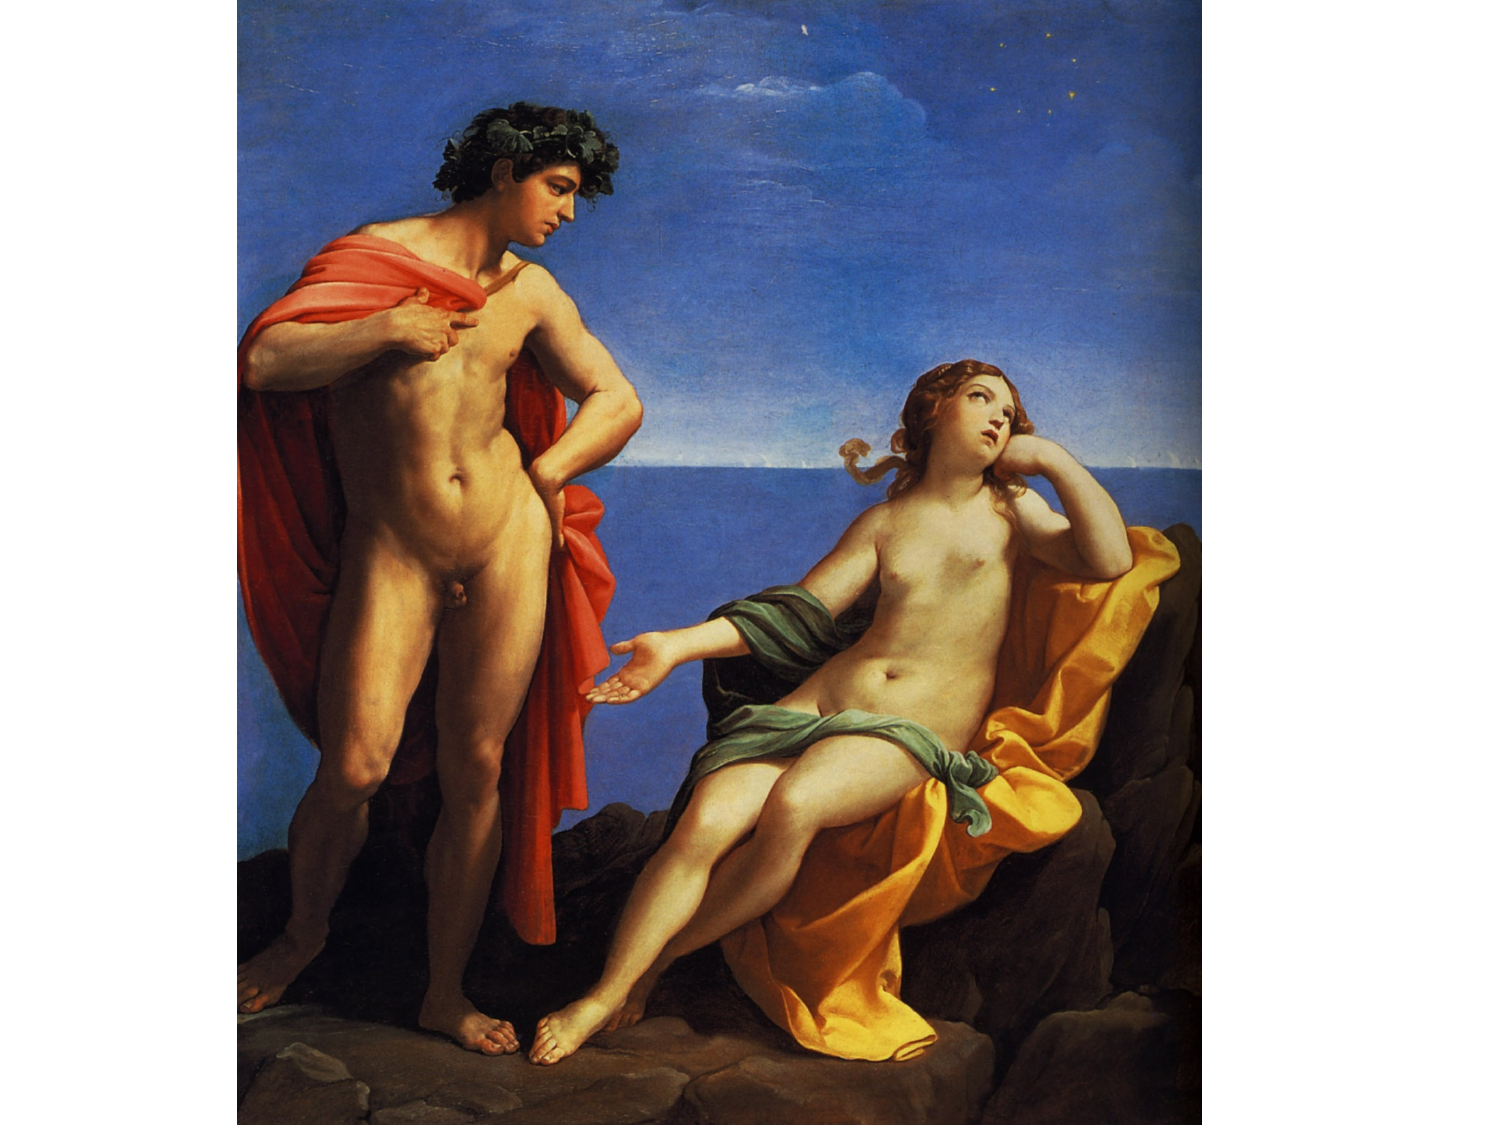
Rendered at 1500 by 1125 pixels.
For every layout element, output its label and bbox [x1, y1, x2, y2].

list [237, 0, 1202, 1125]
